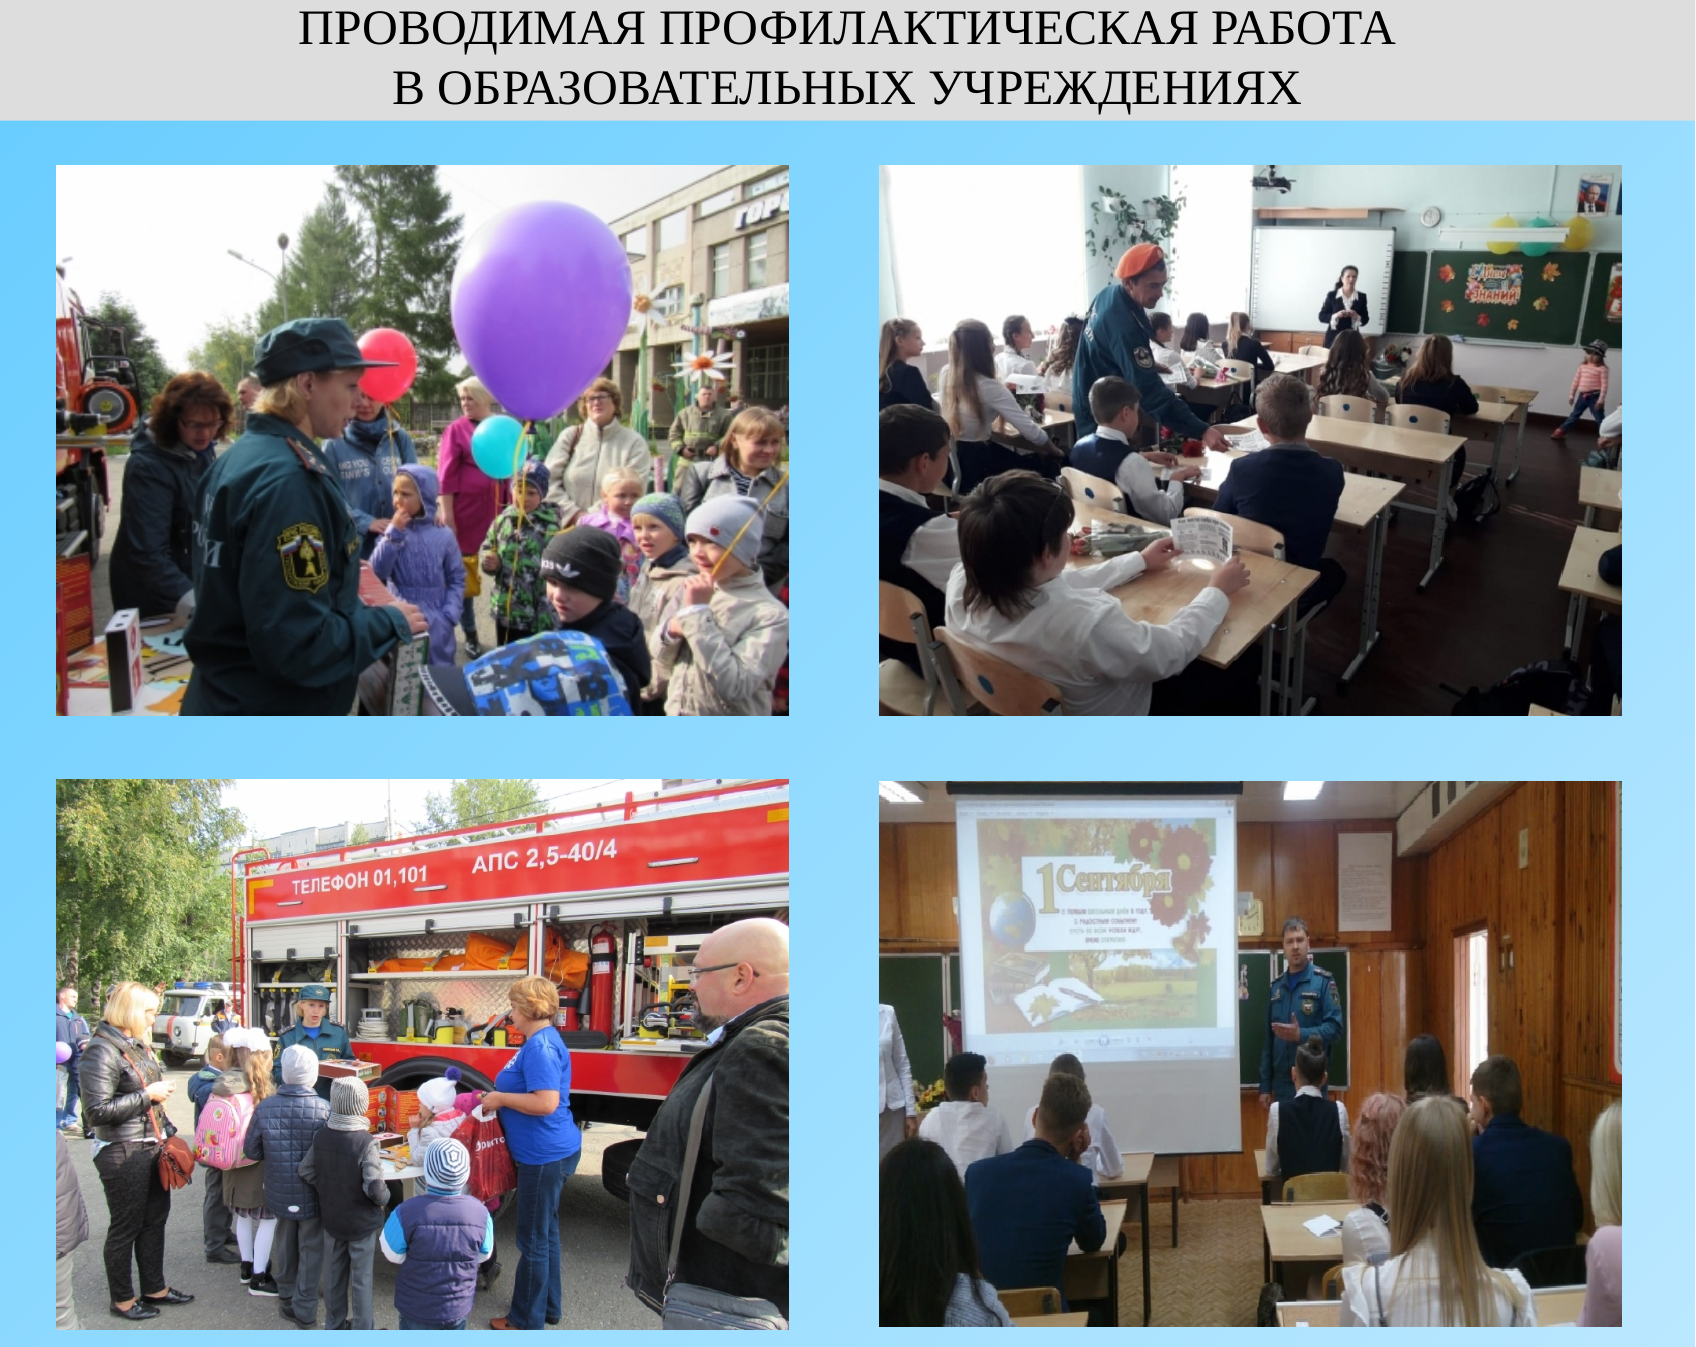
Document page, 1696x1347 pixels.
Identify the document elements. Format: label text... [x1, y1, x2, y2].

picture [879, 165, 1622, 716]
picture [55, 165, 789, 716]
picture [879, 780, 1622, 1327]
text_box ПРОВОДИМАЯ ПРОФИЛАКТИЧЕСКАЯ РАБОТА В ОБРАЗОВАТЕЛЬНЫХ УЧРЕЖДЕНИЯХ [0, 0, 1696, 121]
picture [55, 779, 789, 1330]
